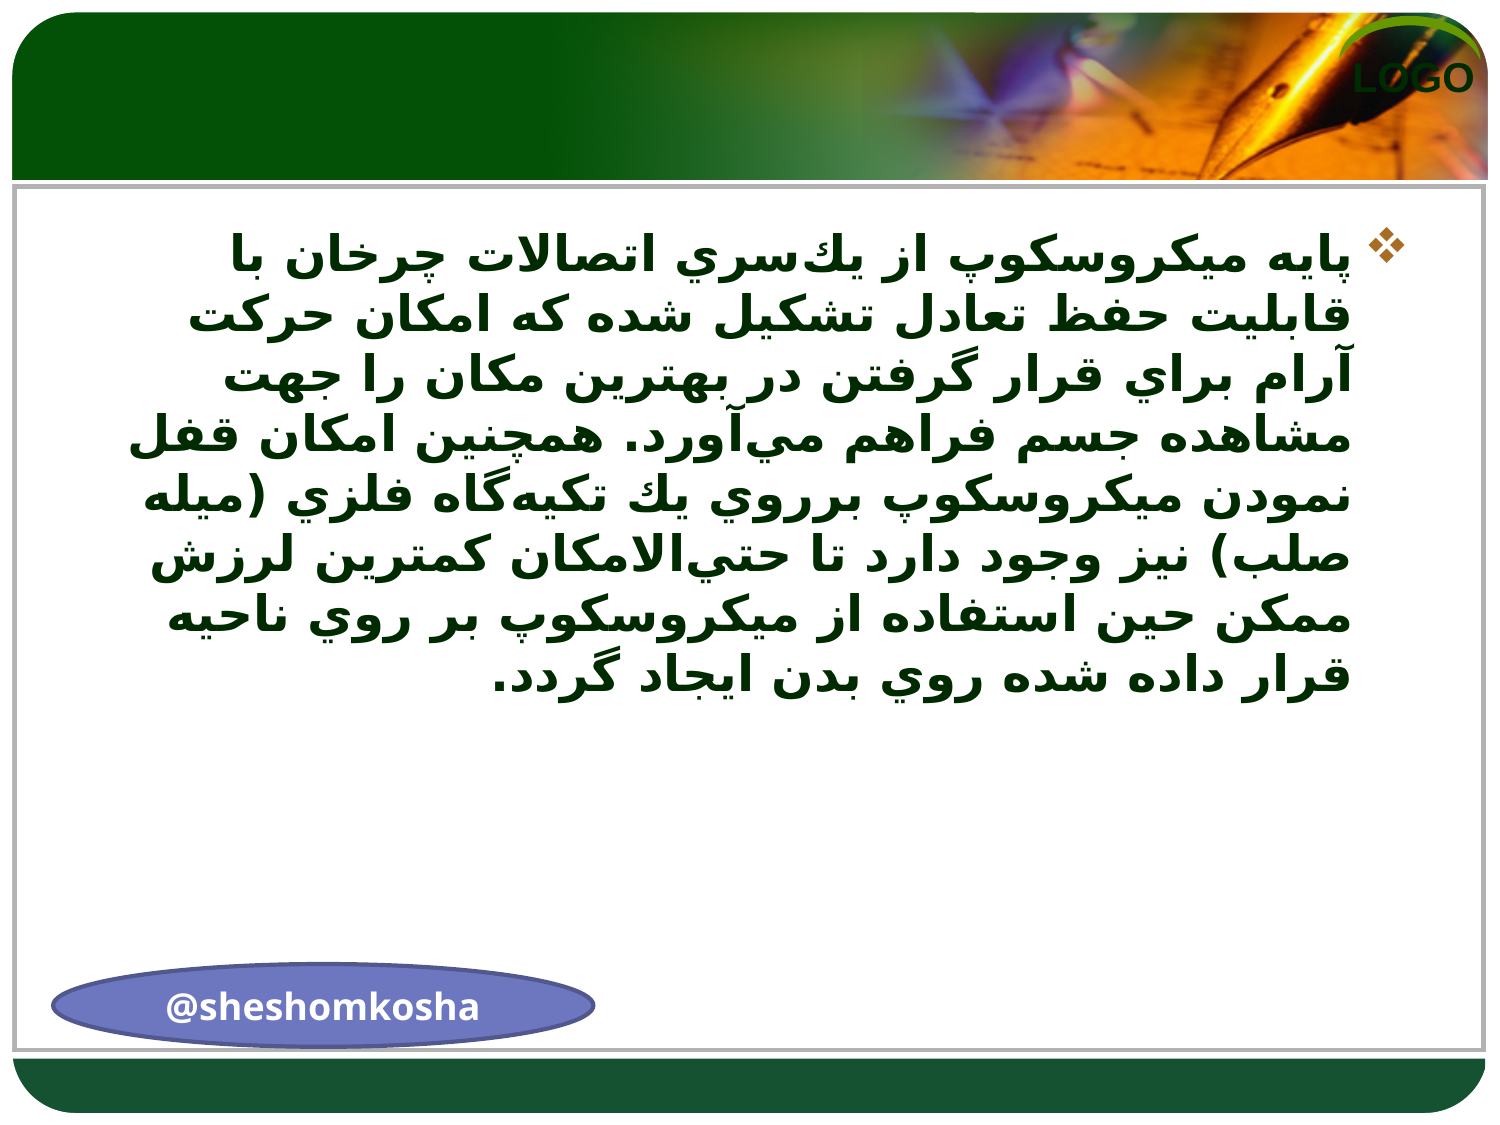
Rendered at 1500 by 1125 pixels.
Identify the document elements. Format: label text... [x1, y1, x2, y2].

picture [13, 13, 1487, 180]
list پايه ميكروسكوپ از يك‌سري اتصالات چرخان با قابليت حفظ تعادل تشكيل شده كه امكان حركت آرام براي قرار گرفتن در بهترين مكان را جهت مشاهده جسم فراهم مي‌آورد. همچنين امكان قفل نمودن ميكروسكوپ برروي يك تكيه‌گاه فلزي (ميله صلب) نيز وجود دارد تا حتي‌الامكان كمترين لرزش ممكن حين استفاده از ميكروسكوپ بر روي ناحيه قرار داده شده روي بدن ايجاد گردد. [75, 214, 1425, 1025]
text_box @sheshomkosha [51, 961, 596, 1049]
